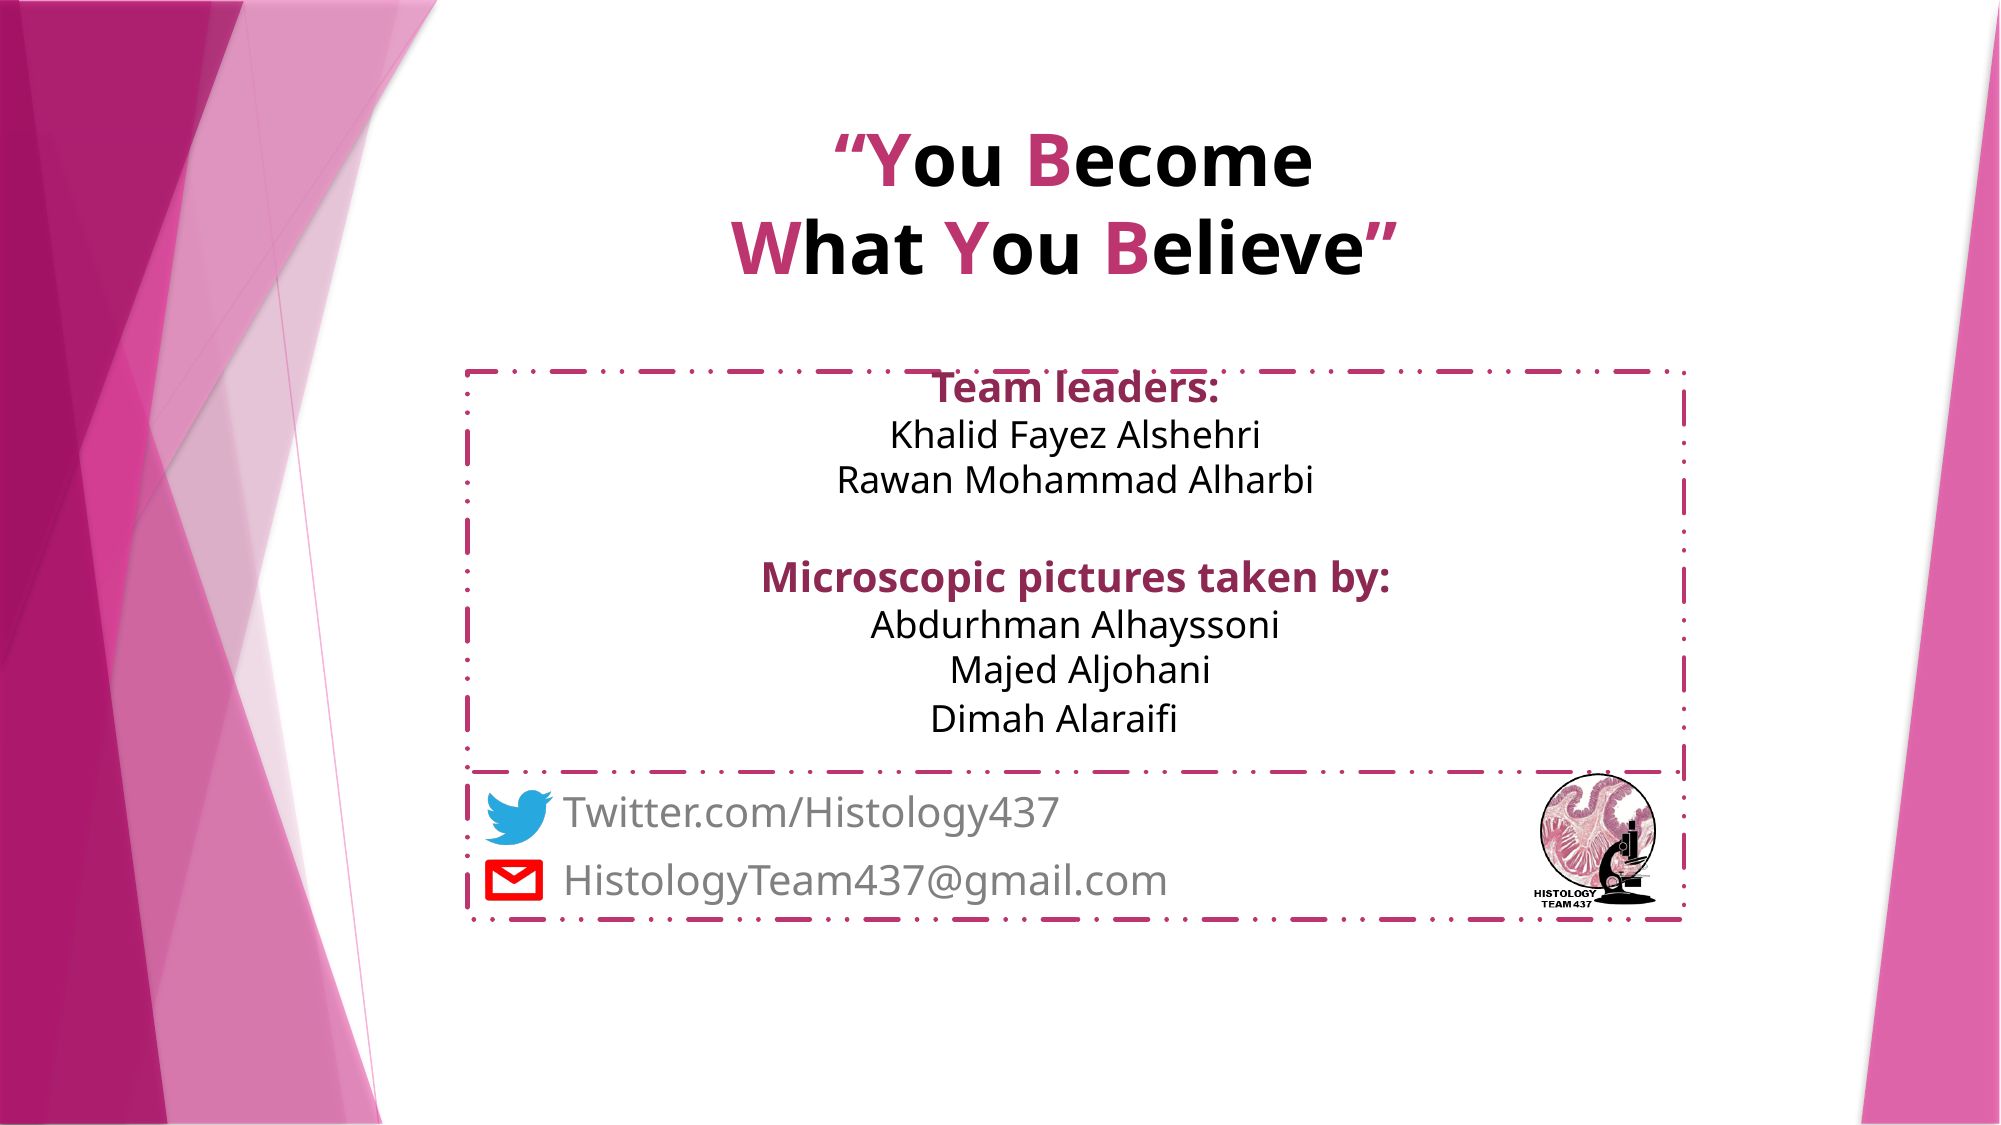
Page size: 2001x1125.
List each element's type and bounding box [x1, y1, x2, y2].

picture [485, 851, 543, 909]
picture [1524, 773, 1662, 916]
picture [485, 790, 553, 845]
